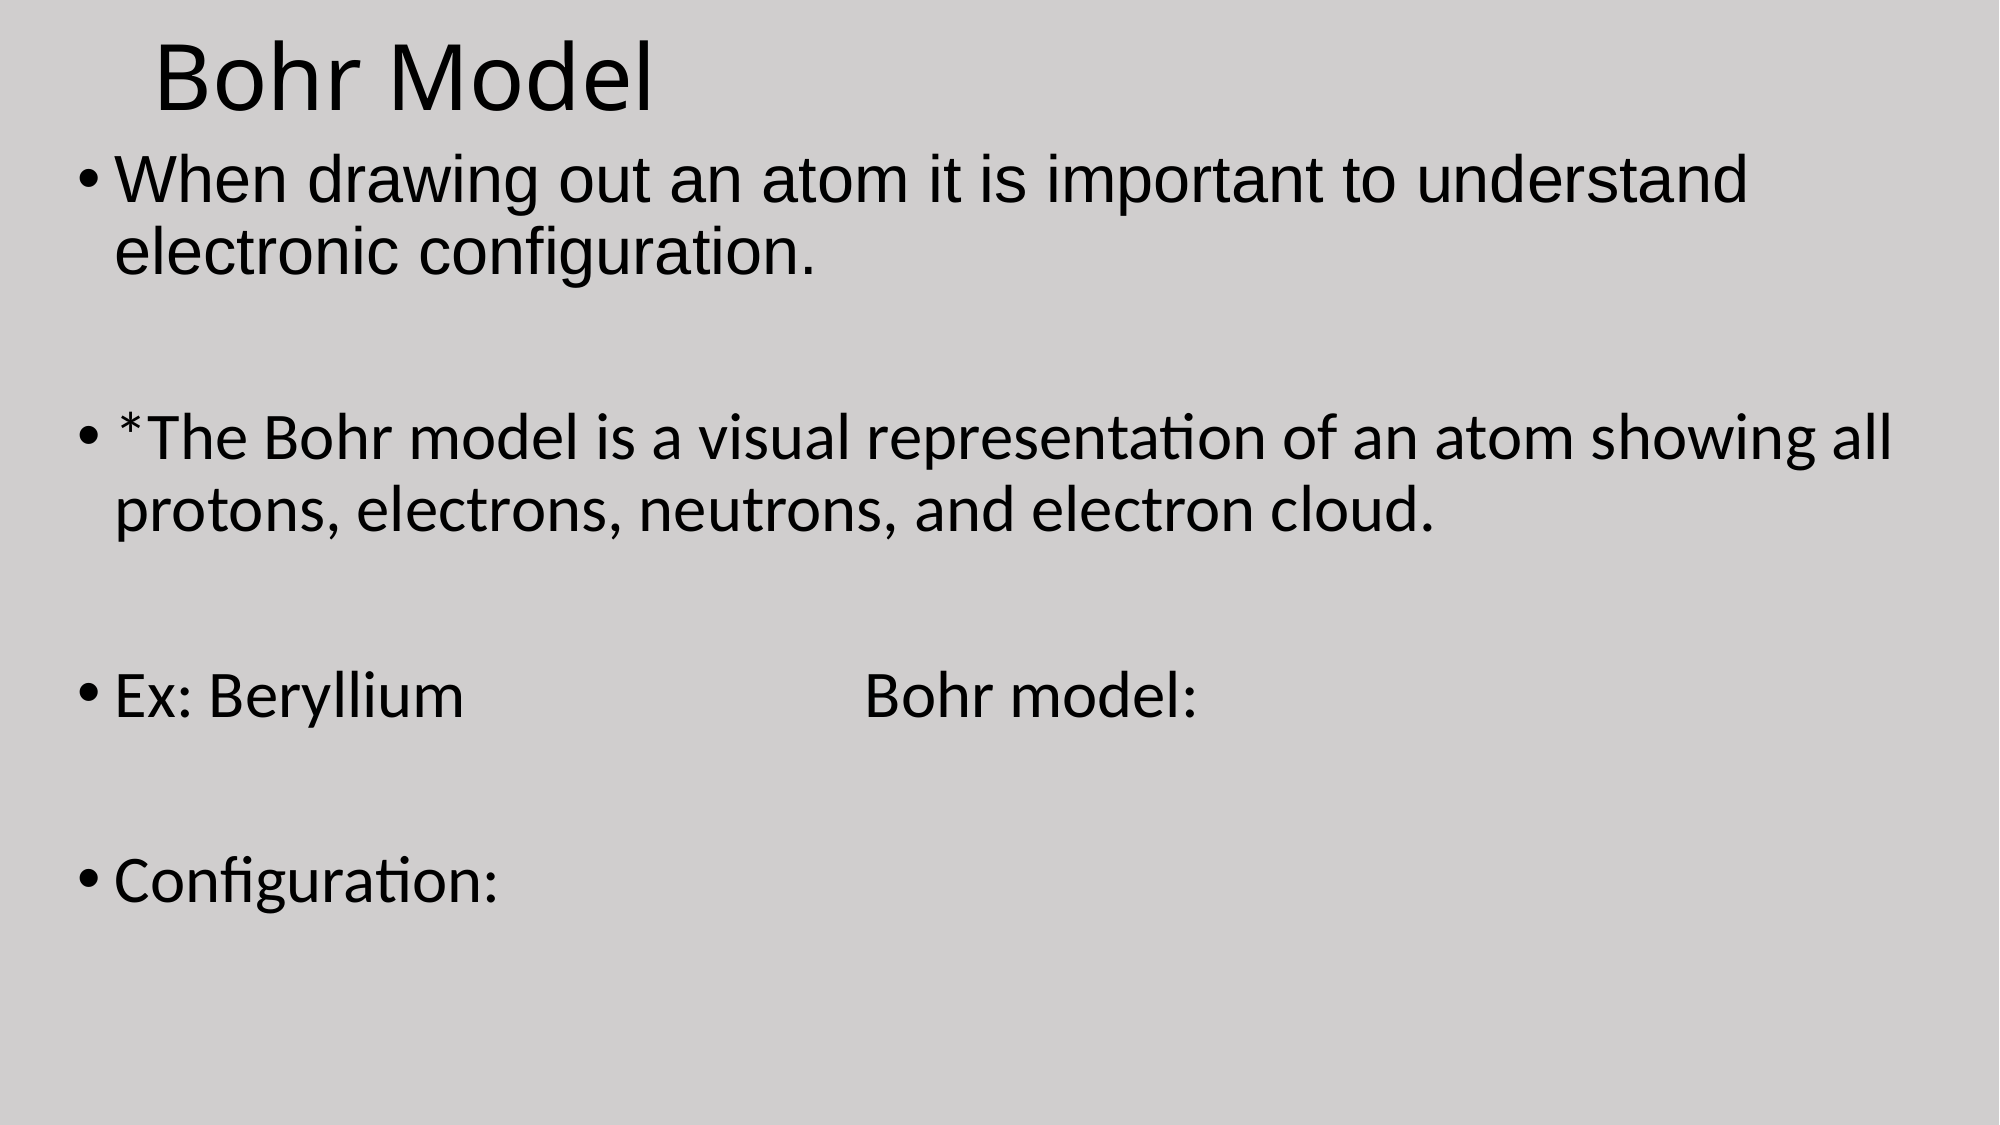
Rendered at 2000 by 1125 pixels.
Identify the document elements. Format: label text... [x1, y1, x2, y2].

list When drawing out an atom it is important to understand electronic configuration. *The Bohr model is a visual representation of an atom showing all protons, electrons, neutrons, and electron cloud. Ex: Beryllium Bohr model: Configuration: [62, 137, 1938, 1075]
title Bohr Model [137, 0, 1862, 137]
